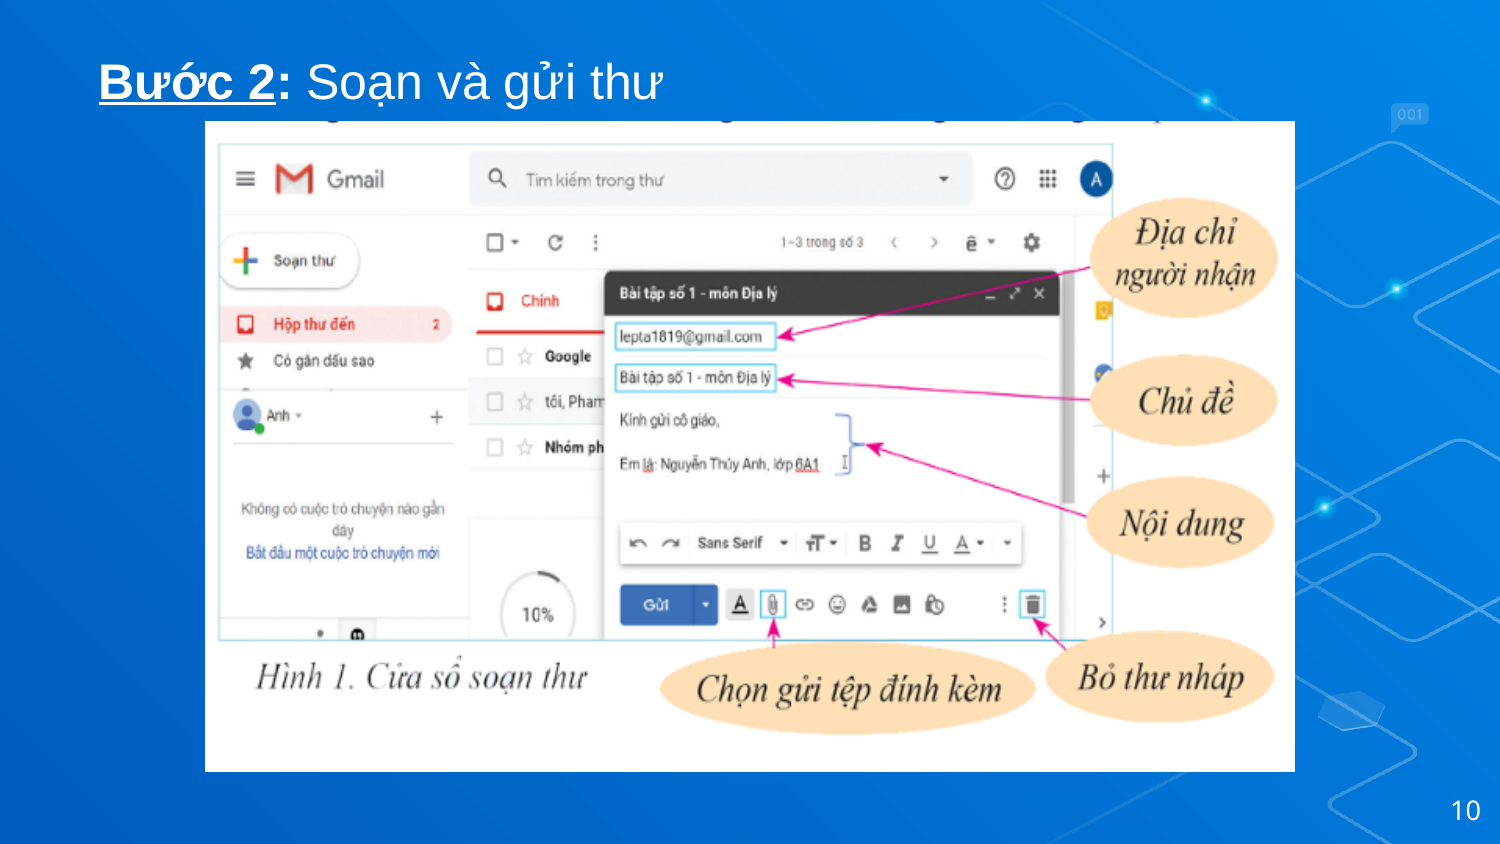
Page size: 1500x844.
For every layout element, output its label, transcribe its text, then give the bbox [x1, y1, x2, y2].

picture [0, 0, 1500, 844]
title Bước 2: Soạn và gửi thư [98, 21, 1452, 110]
slide_number 10 [1391, 779, 1482, 844]
